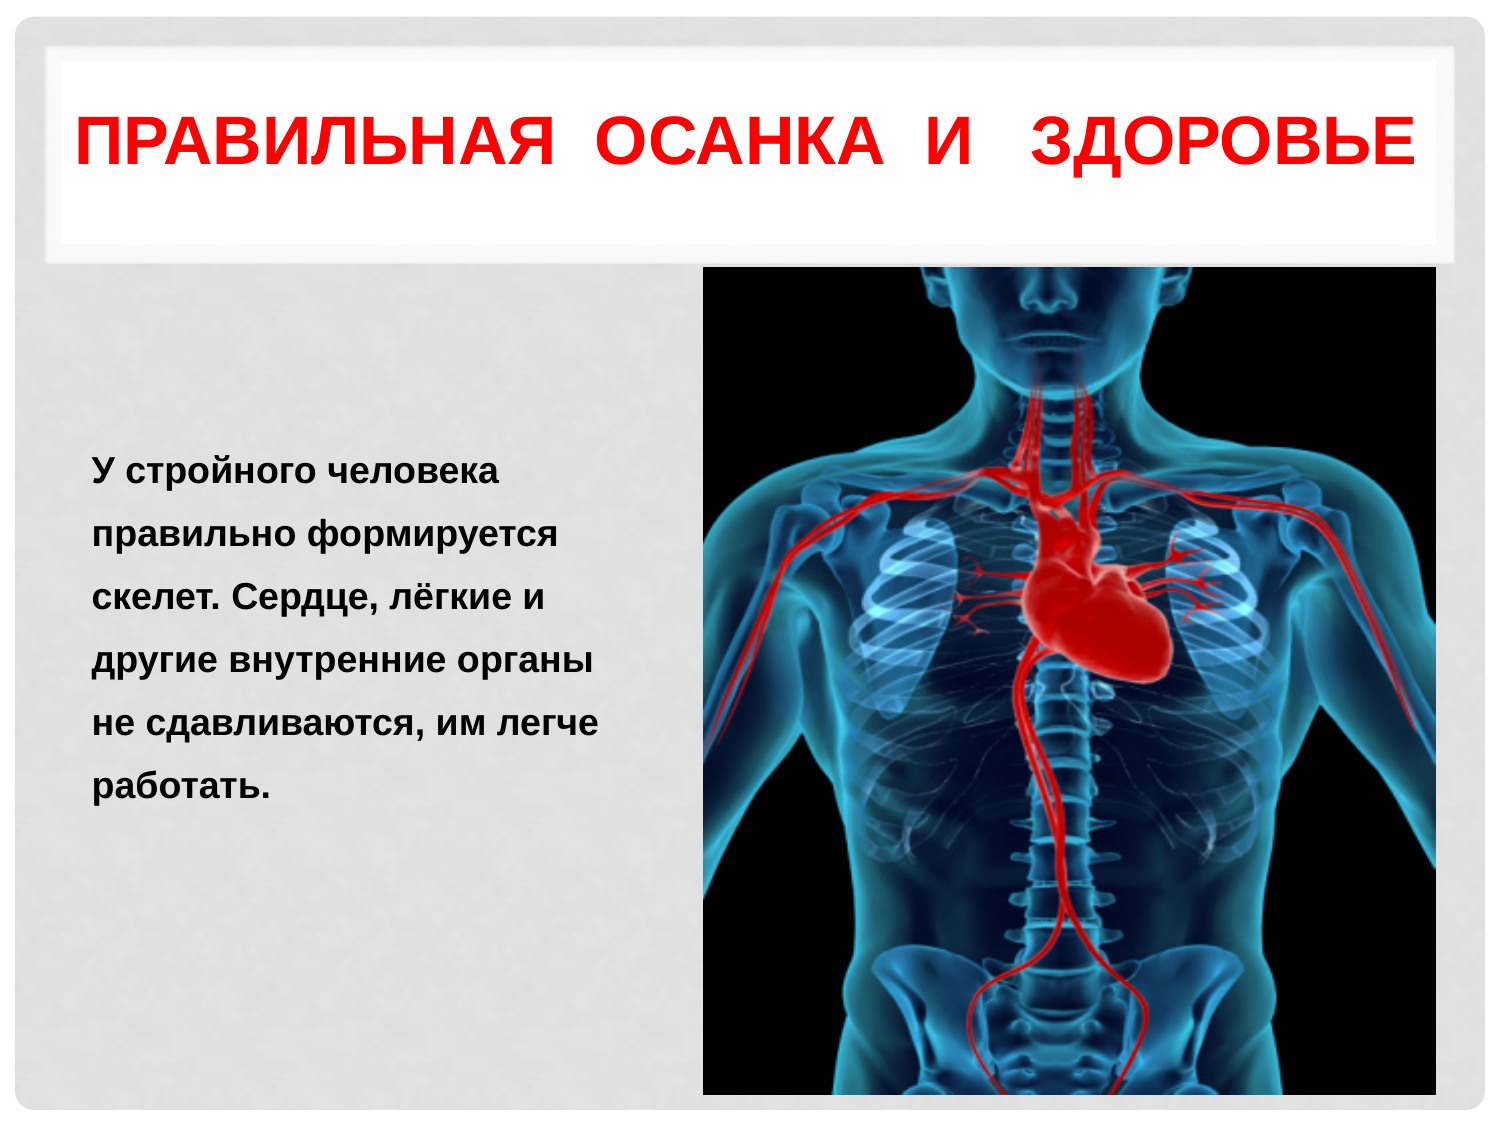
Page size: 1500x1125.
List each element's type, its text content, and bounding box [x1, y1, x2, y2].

picture [702, 266, 1436, 1096]
list У стройного человека правильно формируется скелет. Сердце, лёгкие и другие внутренние органы не сдавливаются, им легче работать. [76, 420, 632, 811]
title правильная Осанка и здоровье [36, 78, 1457, 197]
